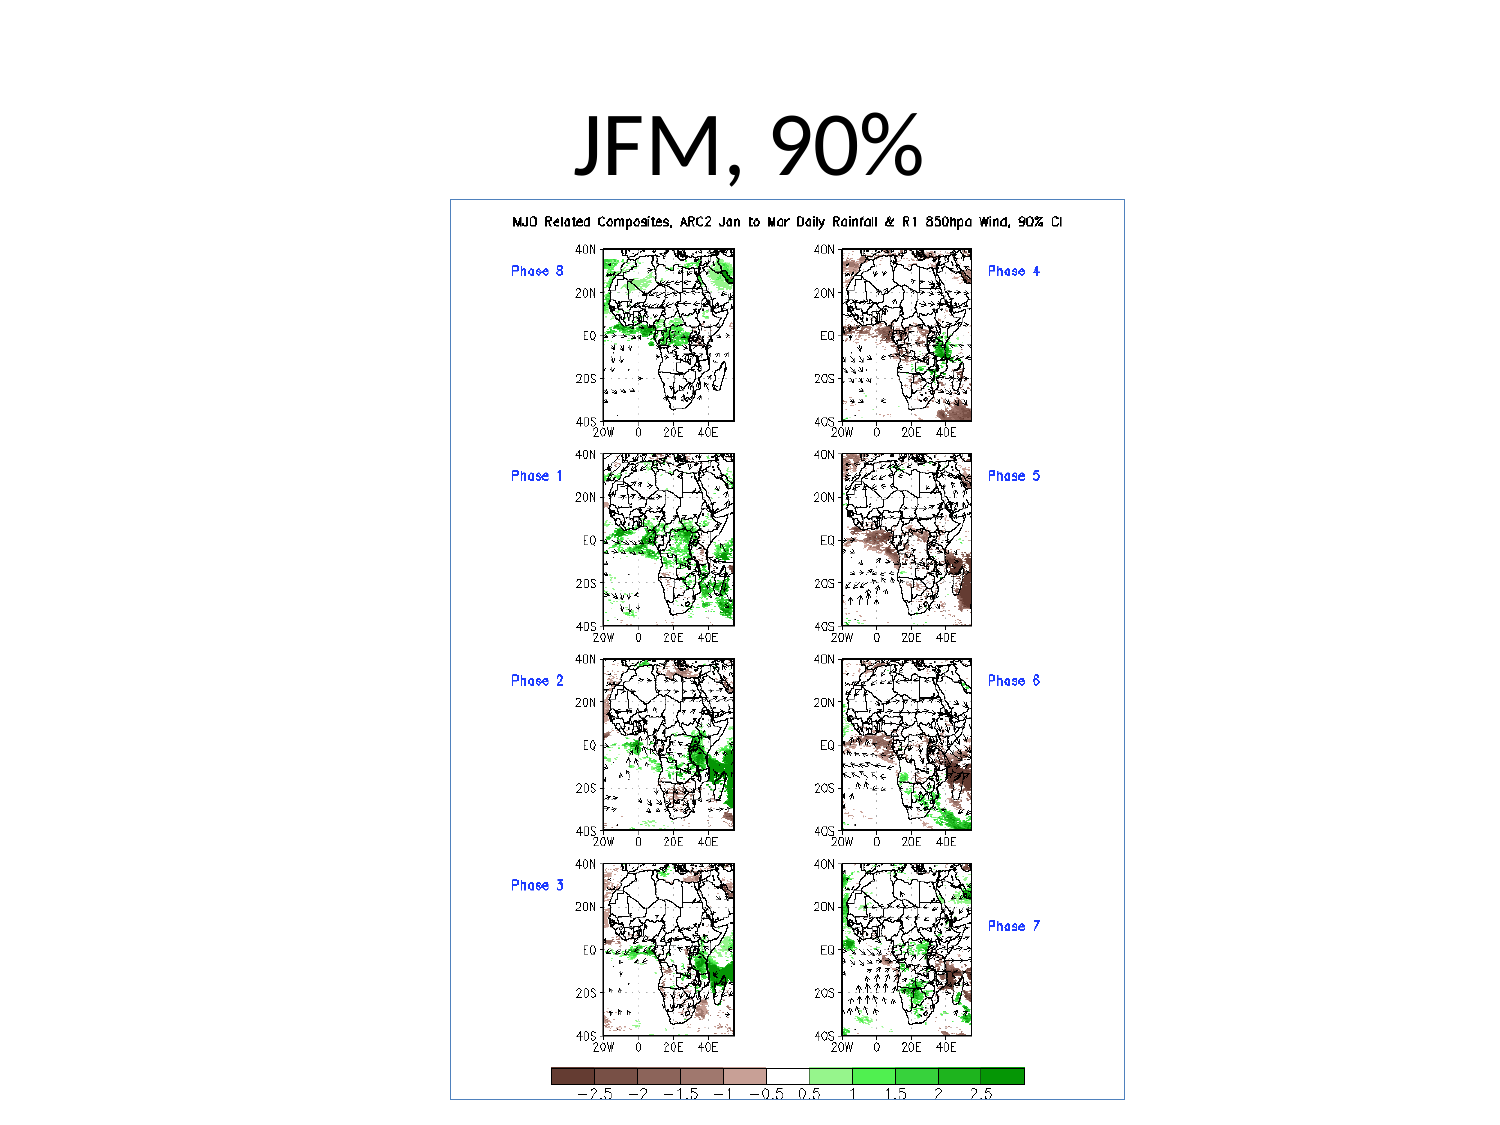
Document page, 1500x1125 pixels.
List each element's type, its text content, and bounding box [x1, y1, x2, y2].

title JFM, 90% [75, 45, 1425, 233]
picture [449, 199, 1126, 1100]
